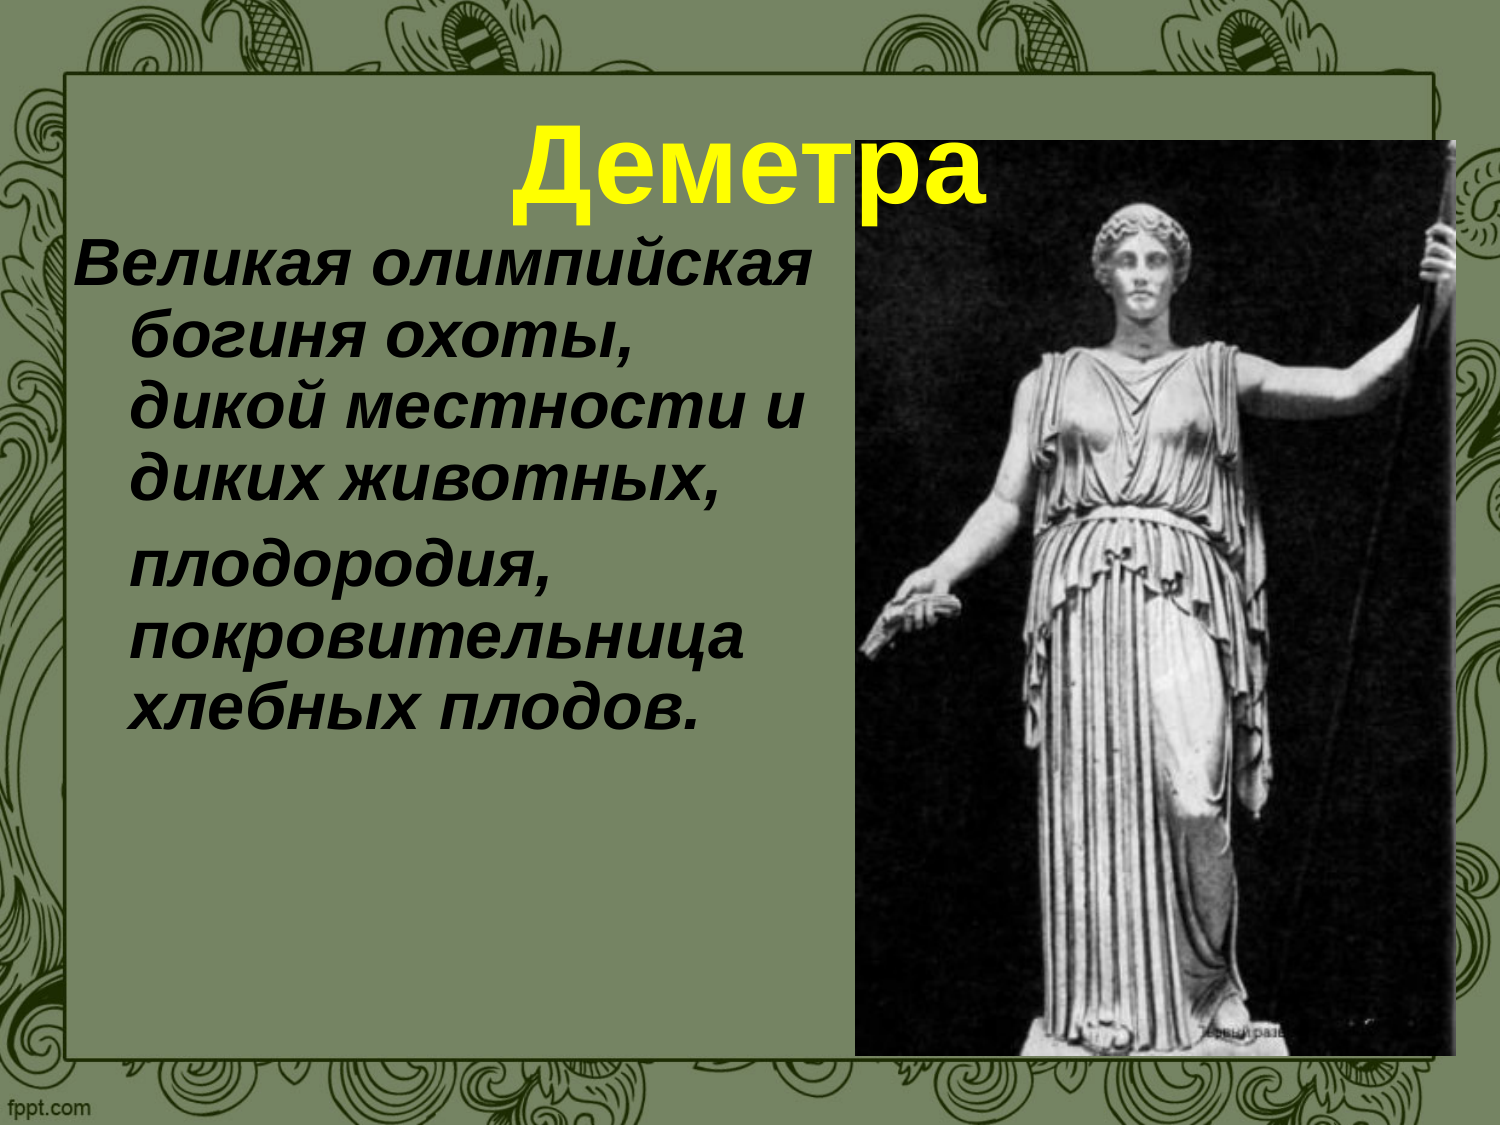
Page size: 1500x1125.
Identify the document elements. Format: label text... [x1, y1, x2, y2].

list Великая олимпийская богиня охоты, дикой местности и диких животных, плодородия, покровительница хлебных плодов. [58, 219, 833, 1095]
title Деметра [112, 93, 1386, 223]
picture [0, 0, 1500, 1125]
